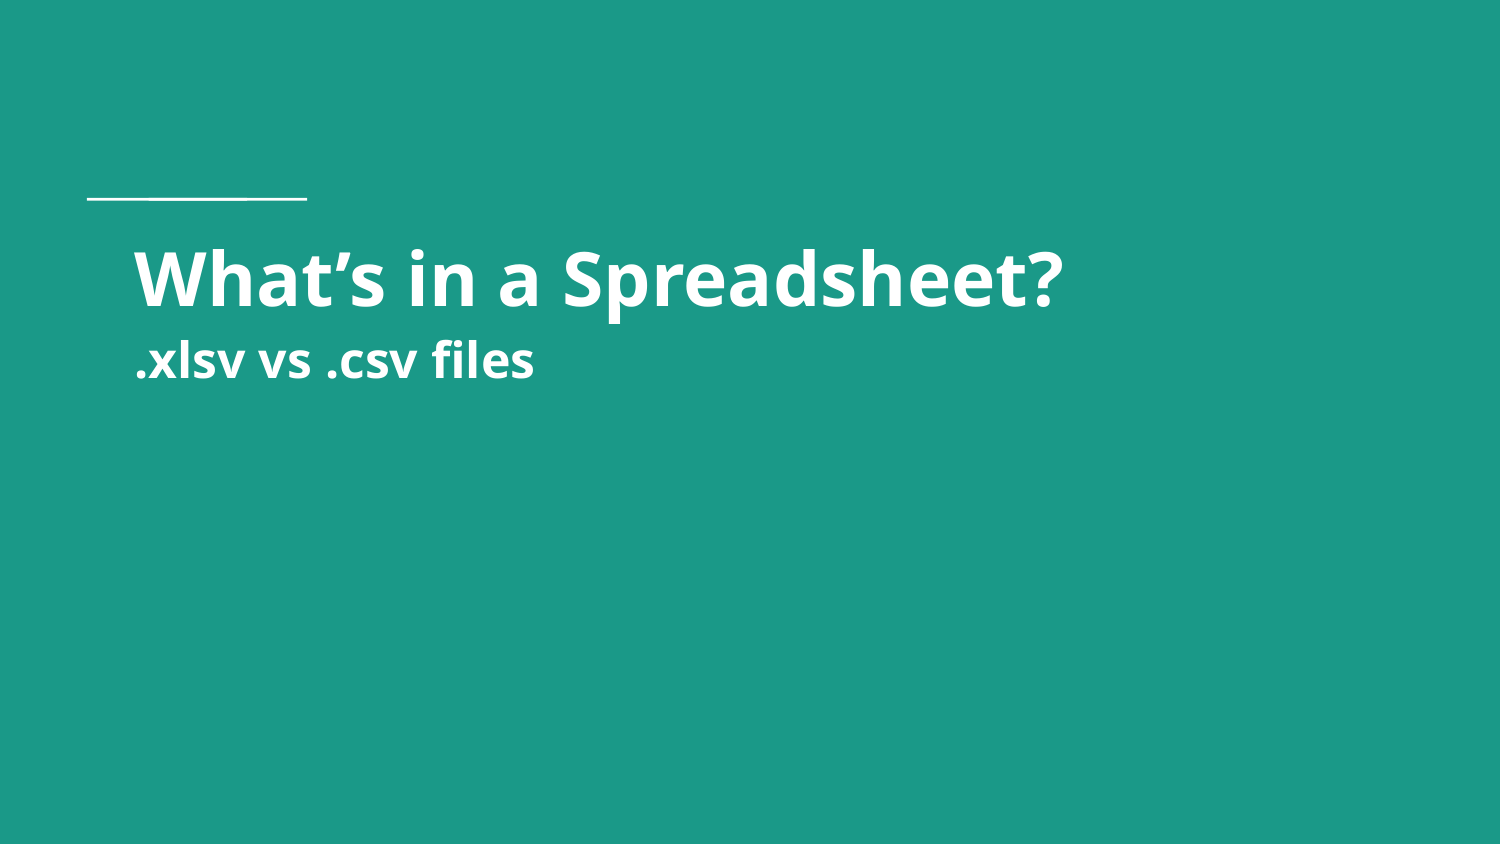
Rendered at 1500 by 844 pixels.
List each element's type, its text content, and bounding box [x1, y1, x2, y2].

title What’s in a Spreadsheet? [119, 216, 1381, 313]
text_box .xlsv vs .csv files [119, 313, 1381, 478]
